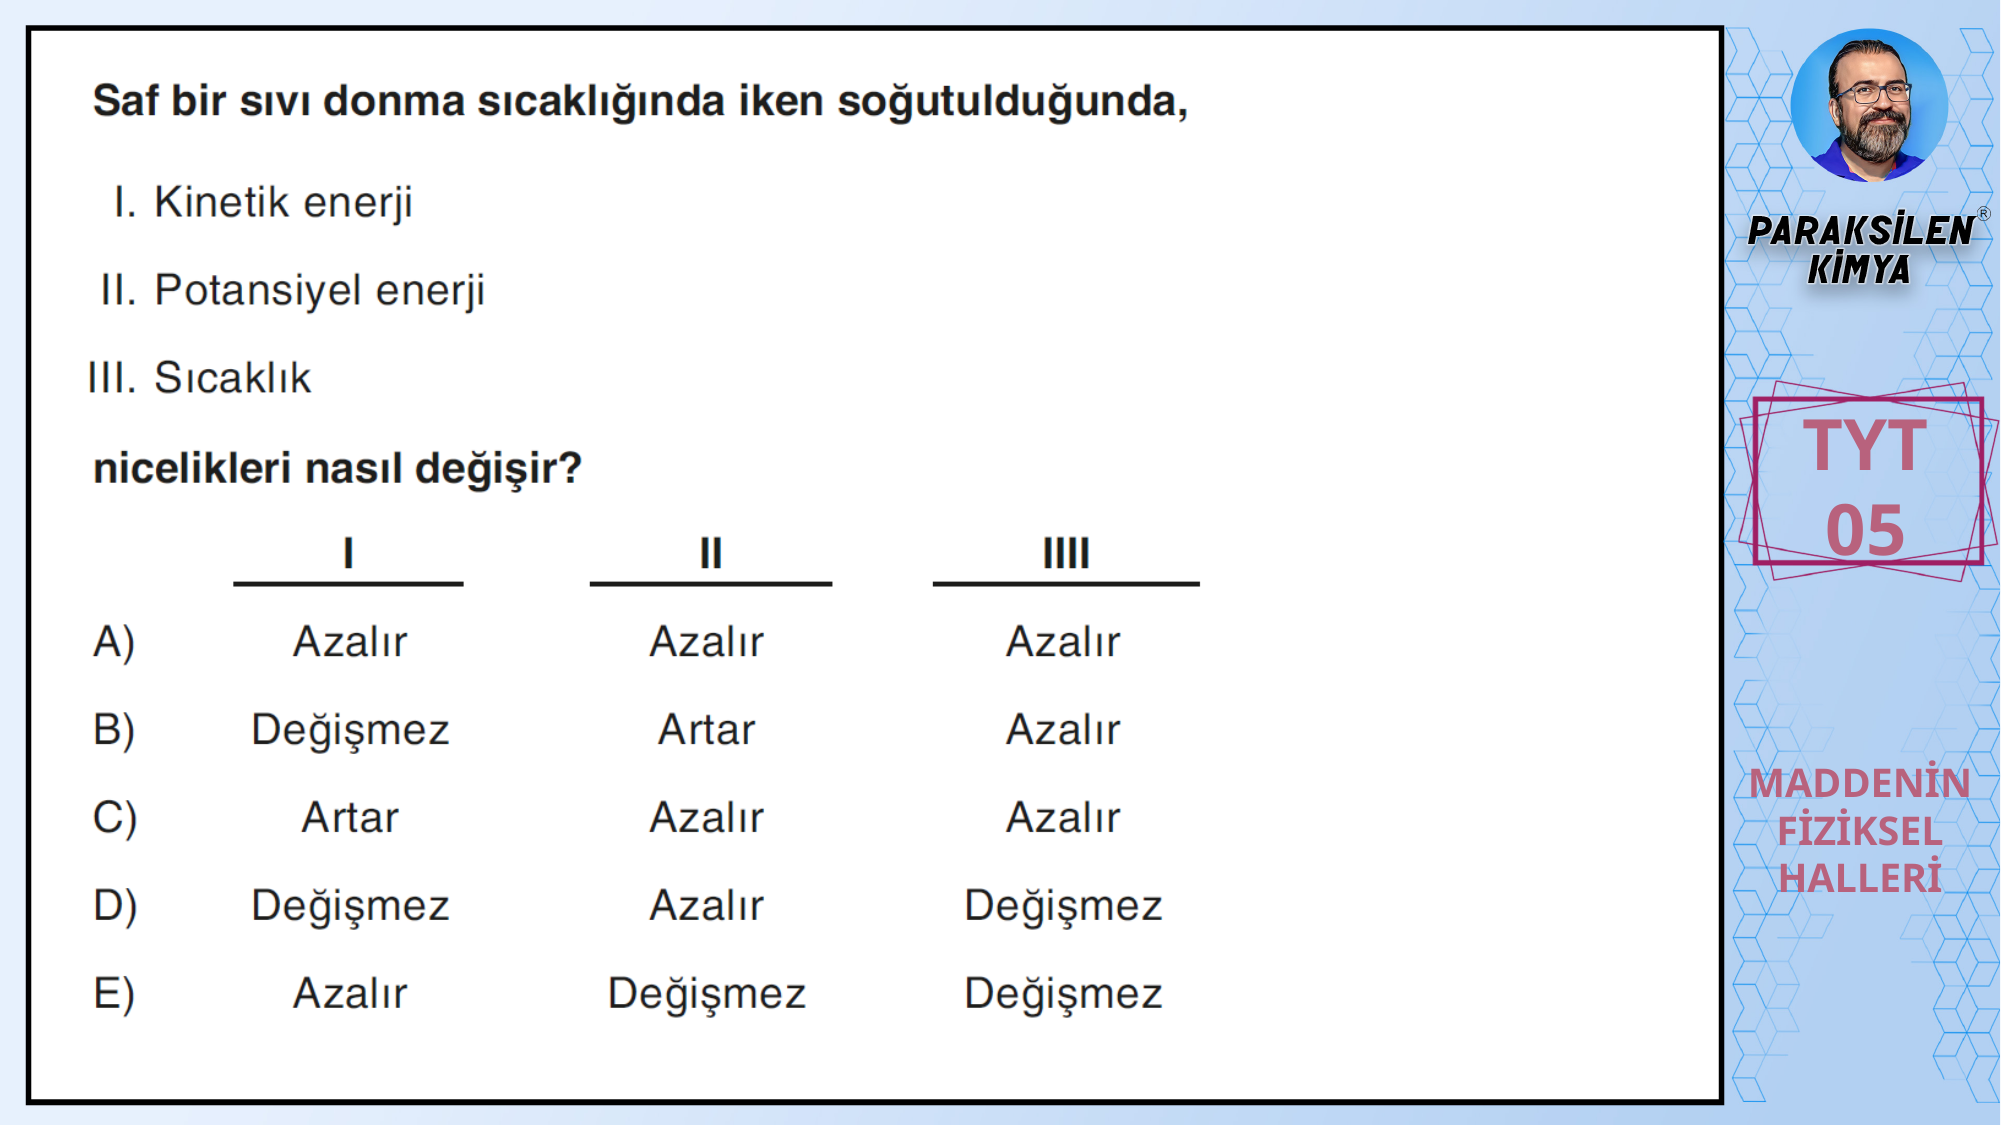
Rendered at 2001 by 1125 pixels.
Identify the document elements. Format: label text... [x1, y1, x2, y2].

picture [0, 0, 2001, 1125]
text_box TYT 05 [1755, 392, 1977, 577]
text_box MADDENİN FİZİKSEL HALLERİ [1719, 750, 2000, 908]
